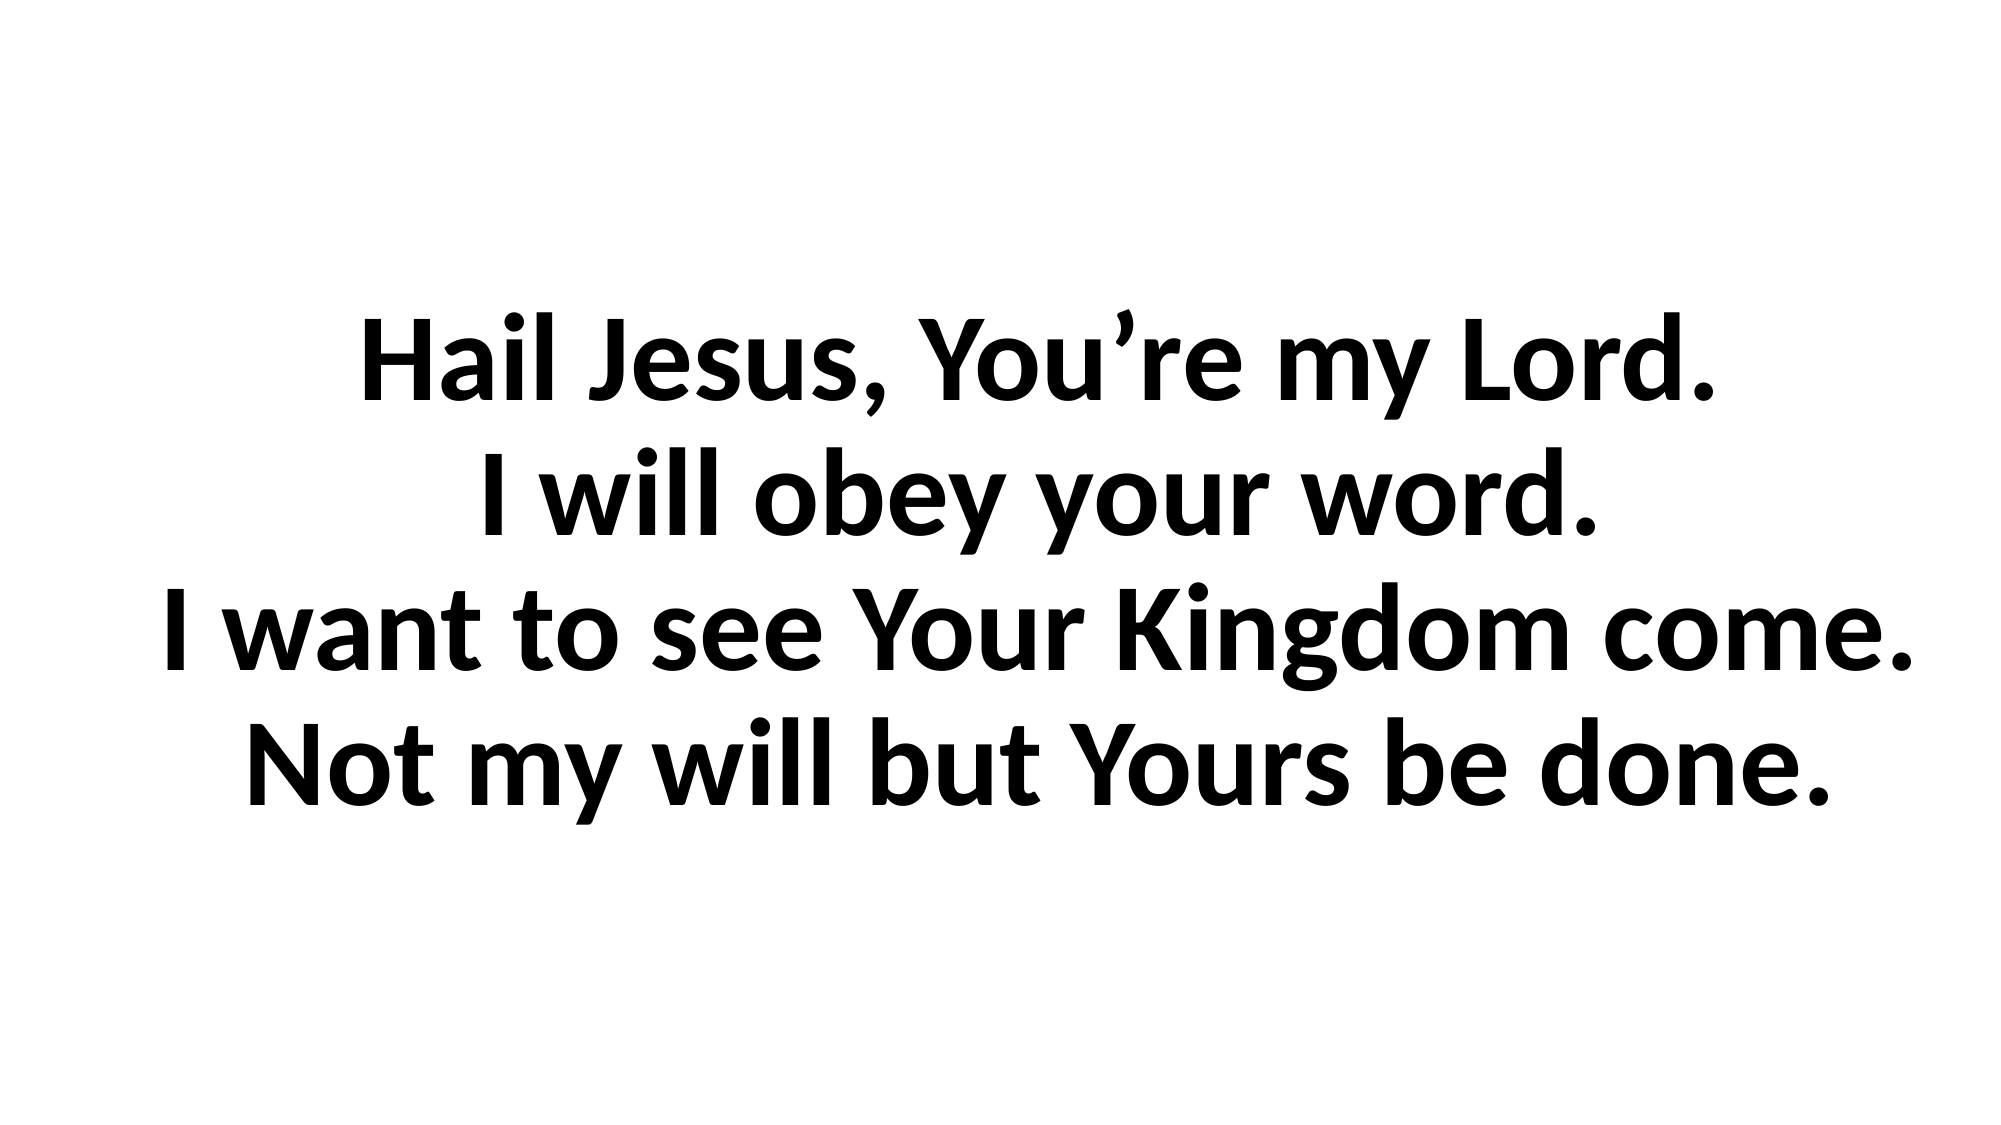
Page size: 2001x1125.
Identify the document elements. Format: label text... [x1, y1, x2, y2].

title Hail Jesus, You’re my Lord. I will obey your word. I want to see Your Kingdom come. Not my will but Yours be done. [137, 112, 1944, 1013]
